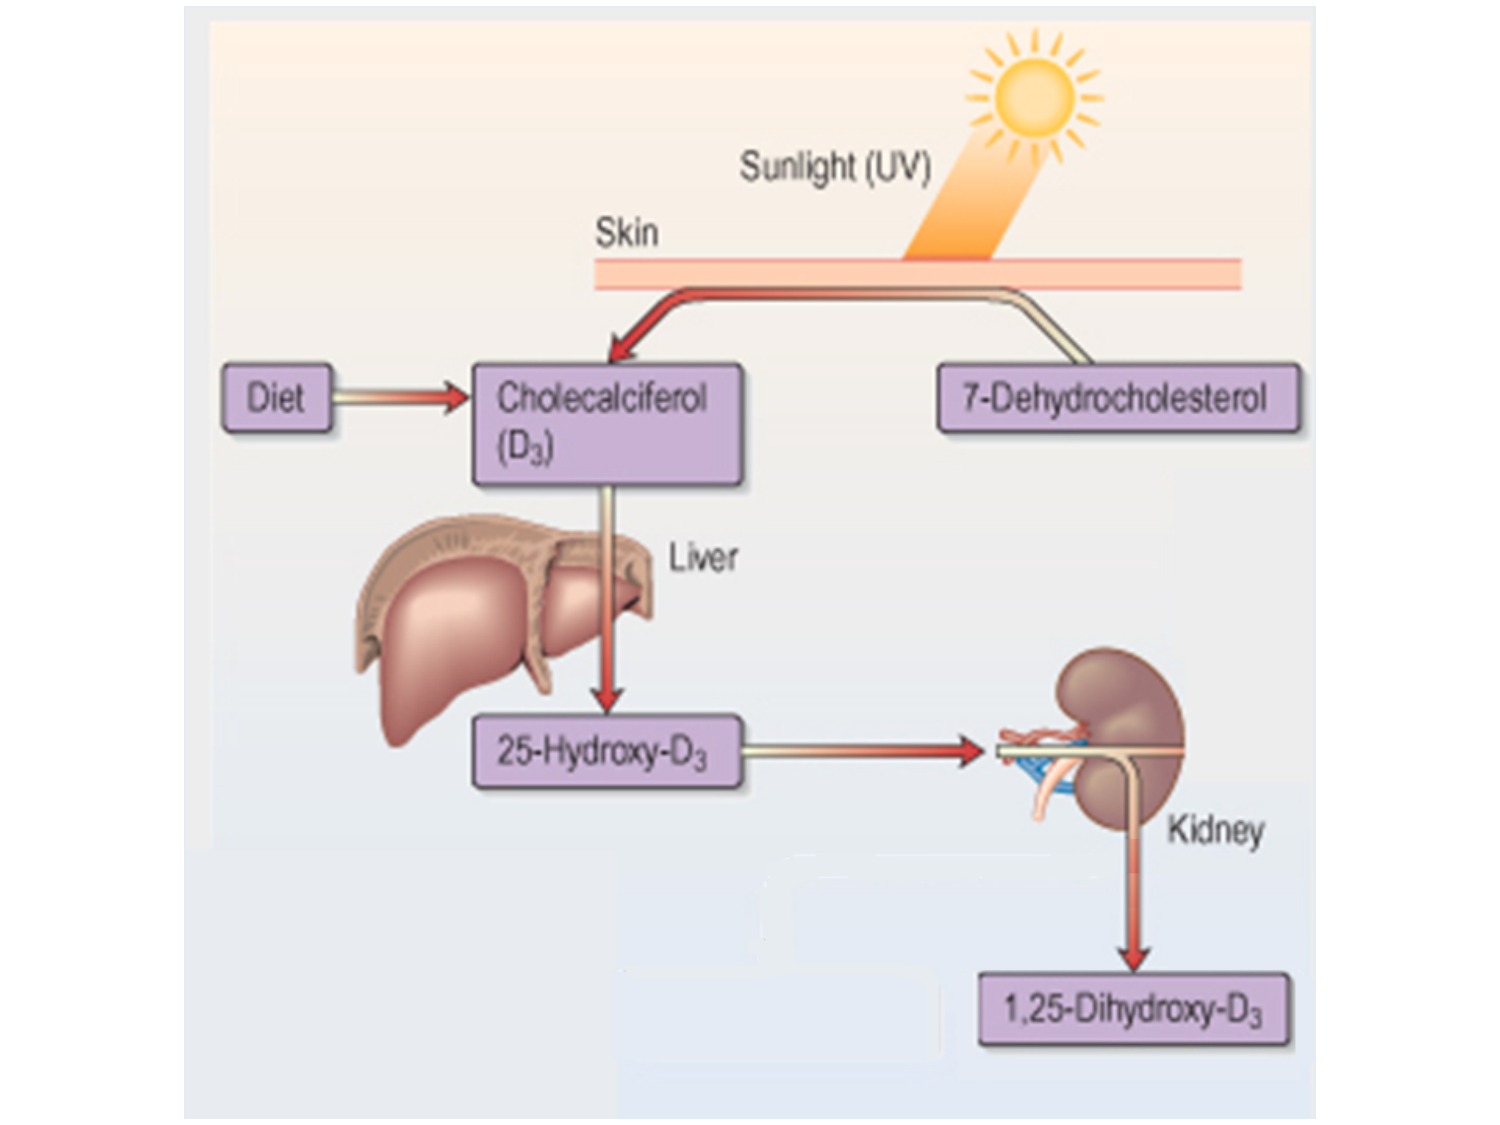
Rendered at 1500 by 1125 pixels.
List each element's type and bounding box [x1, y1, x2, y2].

picture [184, 5, 1316, 1119]
